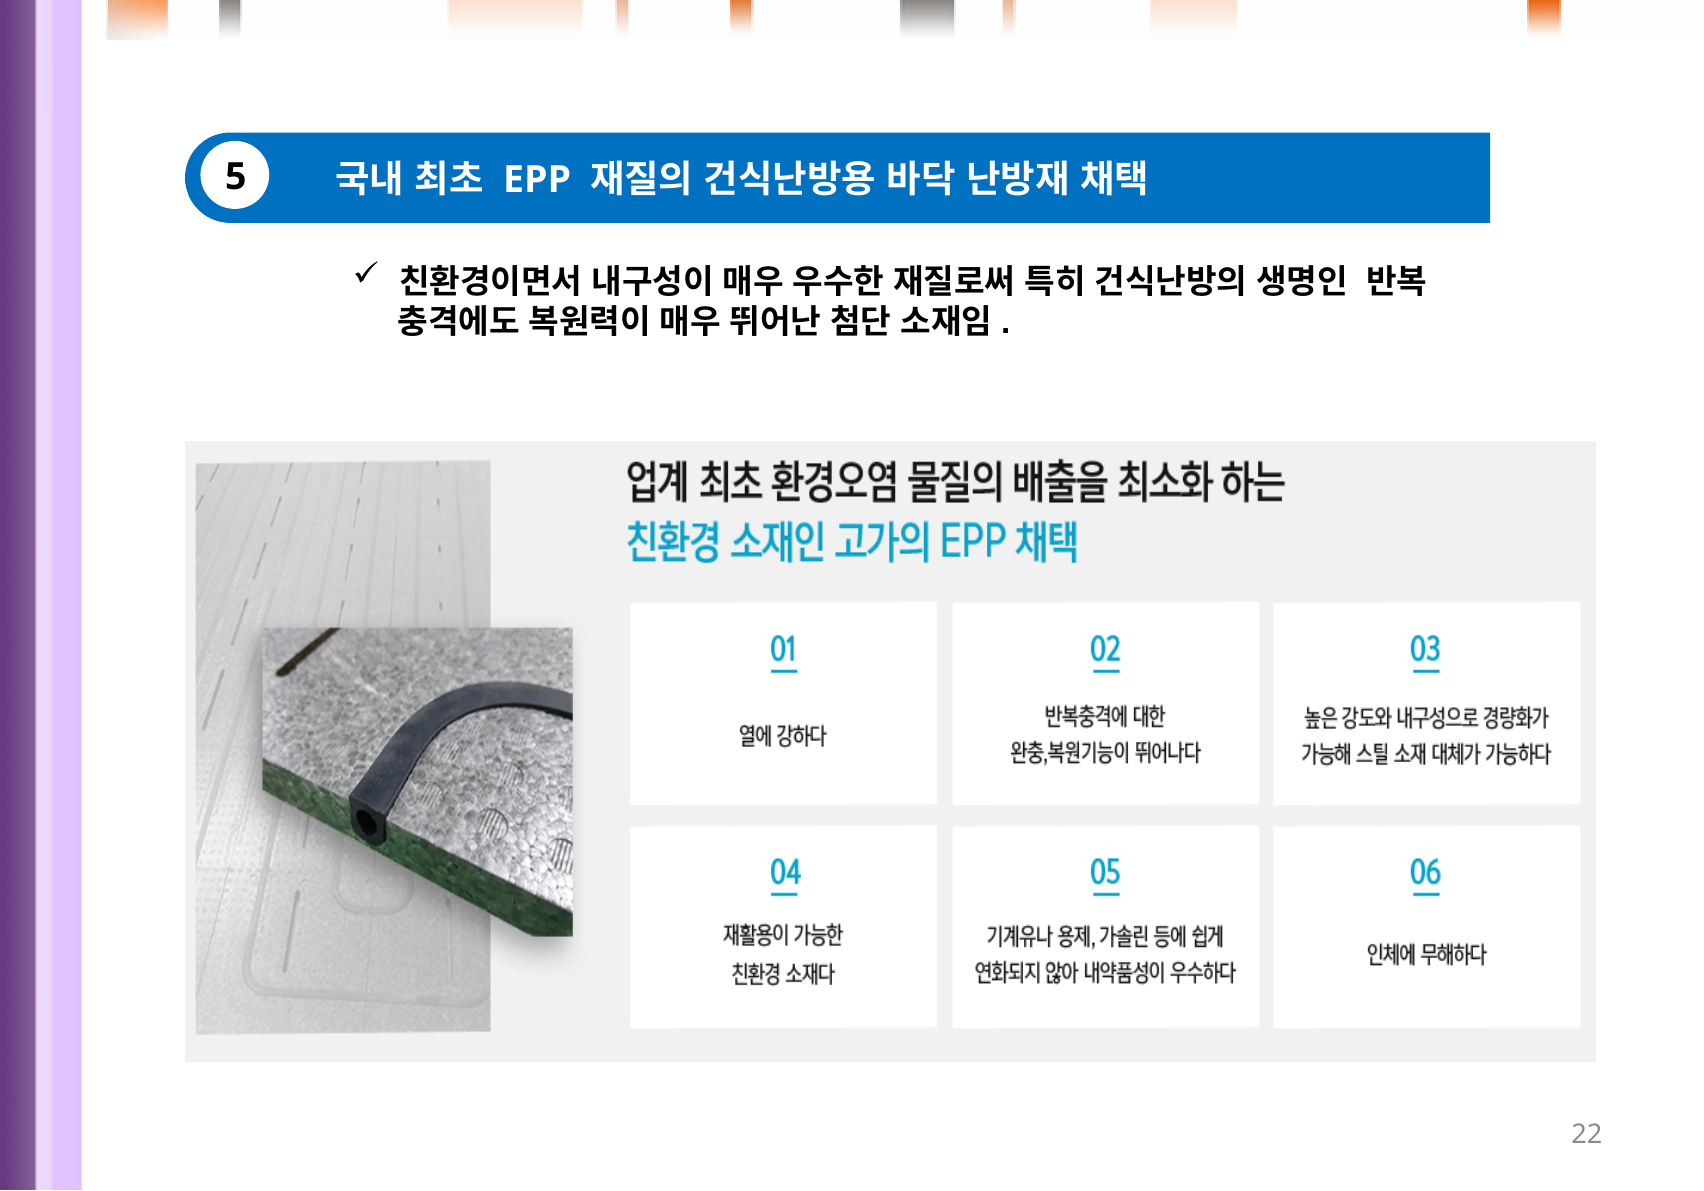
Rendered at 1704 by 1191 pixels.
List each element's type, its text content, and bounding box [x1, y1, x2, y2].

picture [0, 0, 1704, 1191]
text_box 친환경이면서 내구성이 매우 우수한 재질로써 특히 건식난방의 생명인 반복 충격에도 복원력이 매우 뛰어난 첨단 소재임. [338, 252, 1444, 348]
picture [184, 441, 1597, 1062]
text_box [185, 132, 1491, 223]
text_box 5 [200, 140, 270, 209]
text_box 국내 최초 EPP 재질의 건식난방용 바닥 난방재 채택 [305, 147, 1165, 208]
slide_number 22 [1220, 1103, 1619, 1167]
